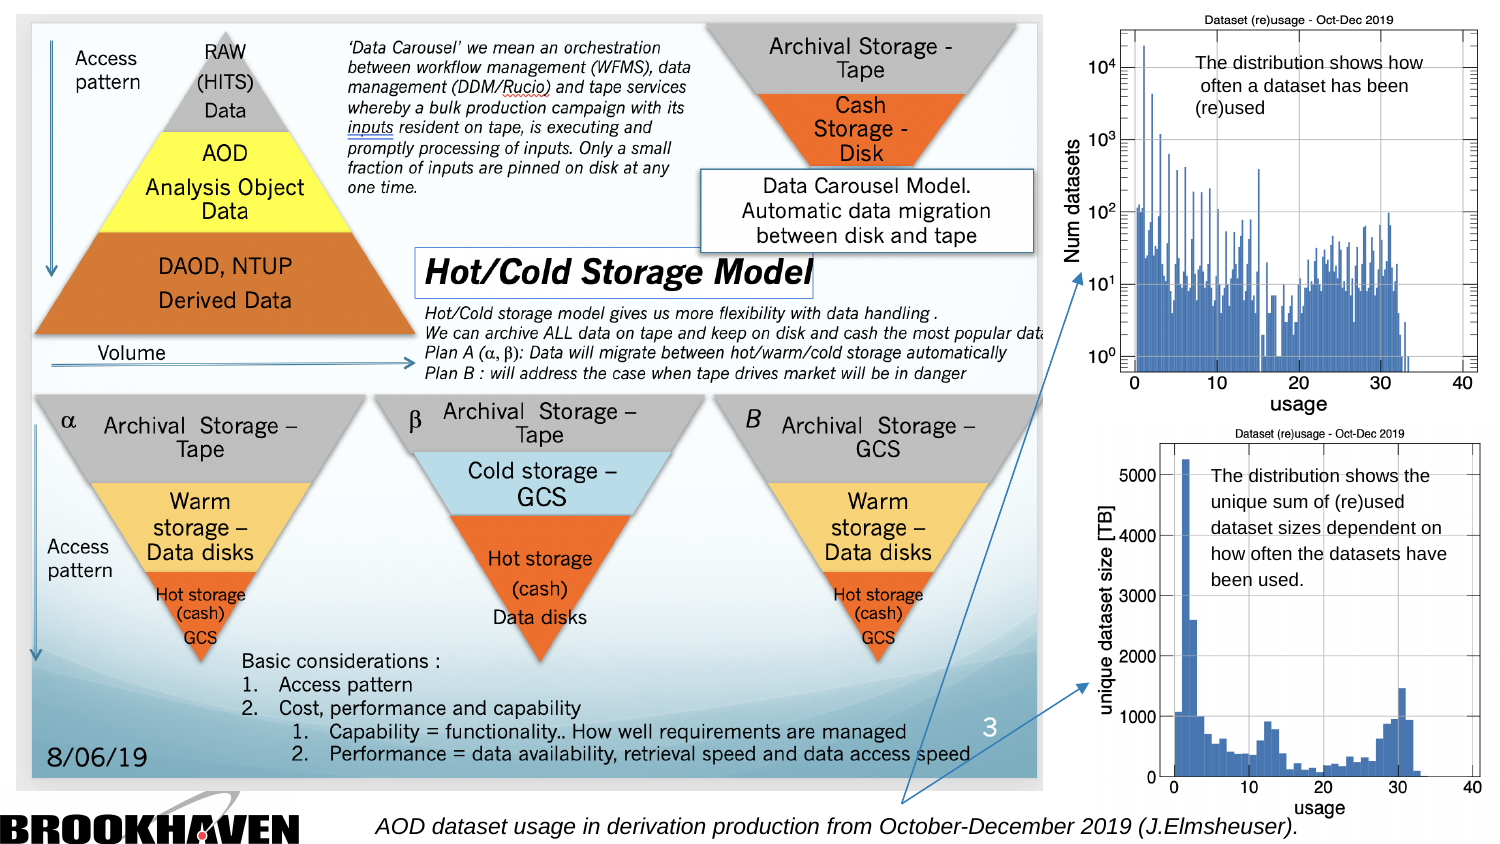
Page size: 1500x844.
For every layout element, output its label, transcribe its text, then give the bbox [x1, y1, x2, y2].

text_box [901, 271, 1082, 681]
picture [0, 14, 1043, 844]
picture [1048, 8, 1500, 844]
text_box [901, 682, 1090, 805]
text_box AOD dataset usage in derivation production from October-December 2019 (J.Elmsheuser). [360, 803, 1090, 844]
